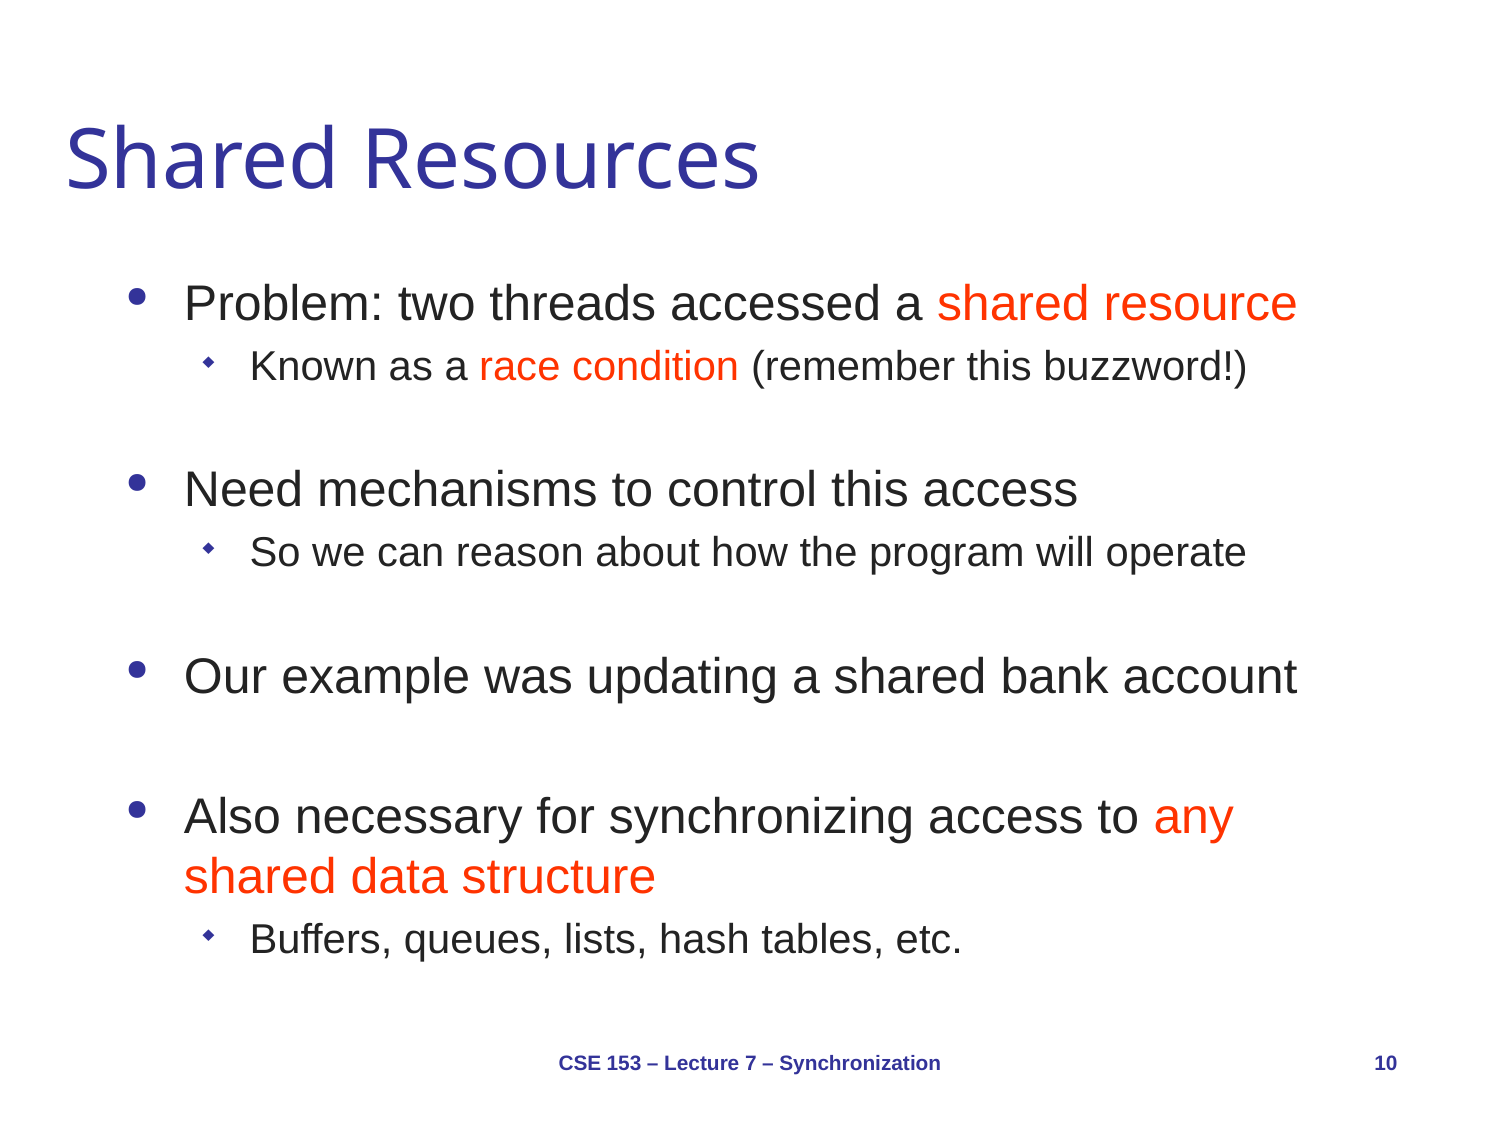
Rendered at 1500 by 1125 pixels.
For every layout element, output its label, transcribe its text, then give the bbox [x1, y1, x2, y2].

footer CSE 153 – Lecture 7 – Synchronization [512, 1024, 988, 1101]
list Problem: two threads accessed a shared resource Known as a race condition (remember this buzzword!) Need mechanisms to control this access So we can reason about how the program will operate Our example was updating a shared bank account Also necessary for synchronizing access to any shared data structure Buffers, queues, lists, hash tables, etc. [112, 262, 1413, 988]
title Shared Resources [49, 24, 1451, 213]
slide_number 10 [1312, 1024, 1413, 1101]
